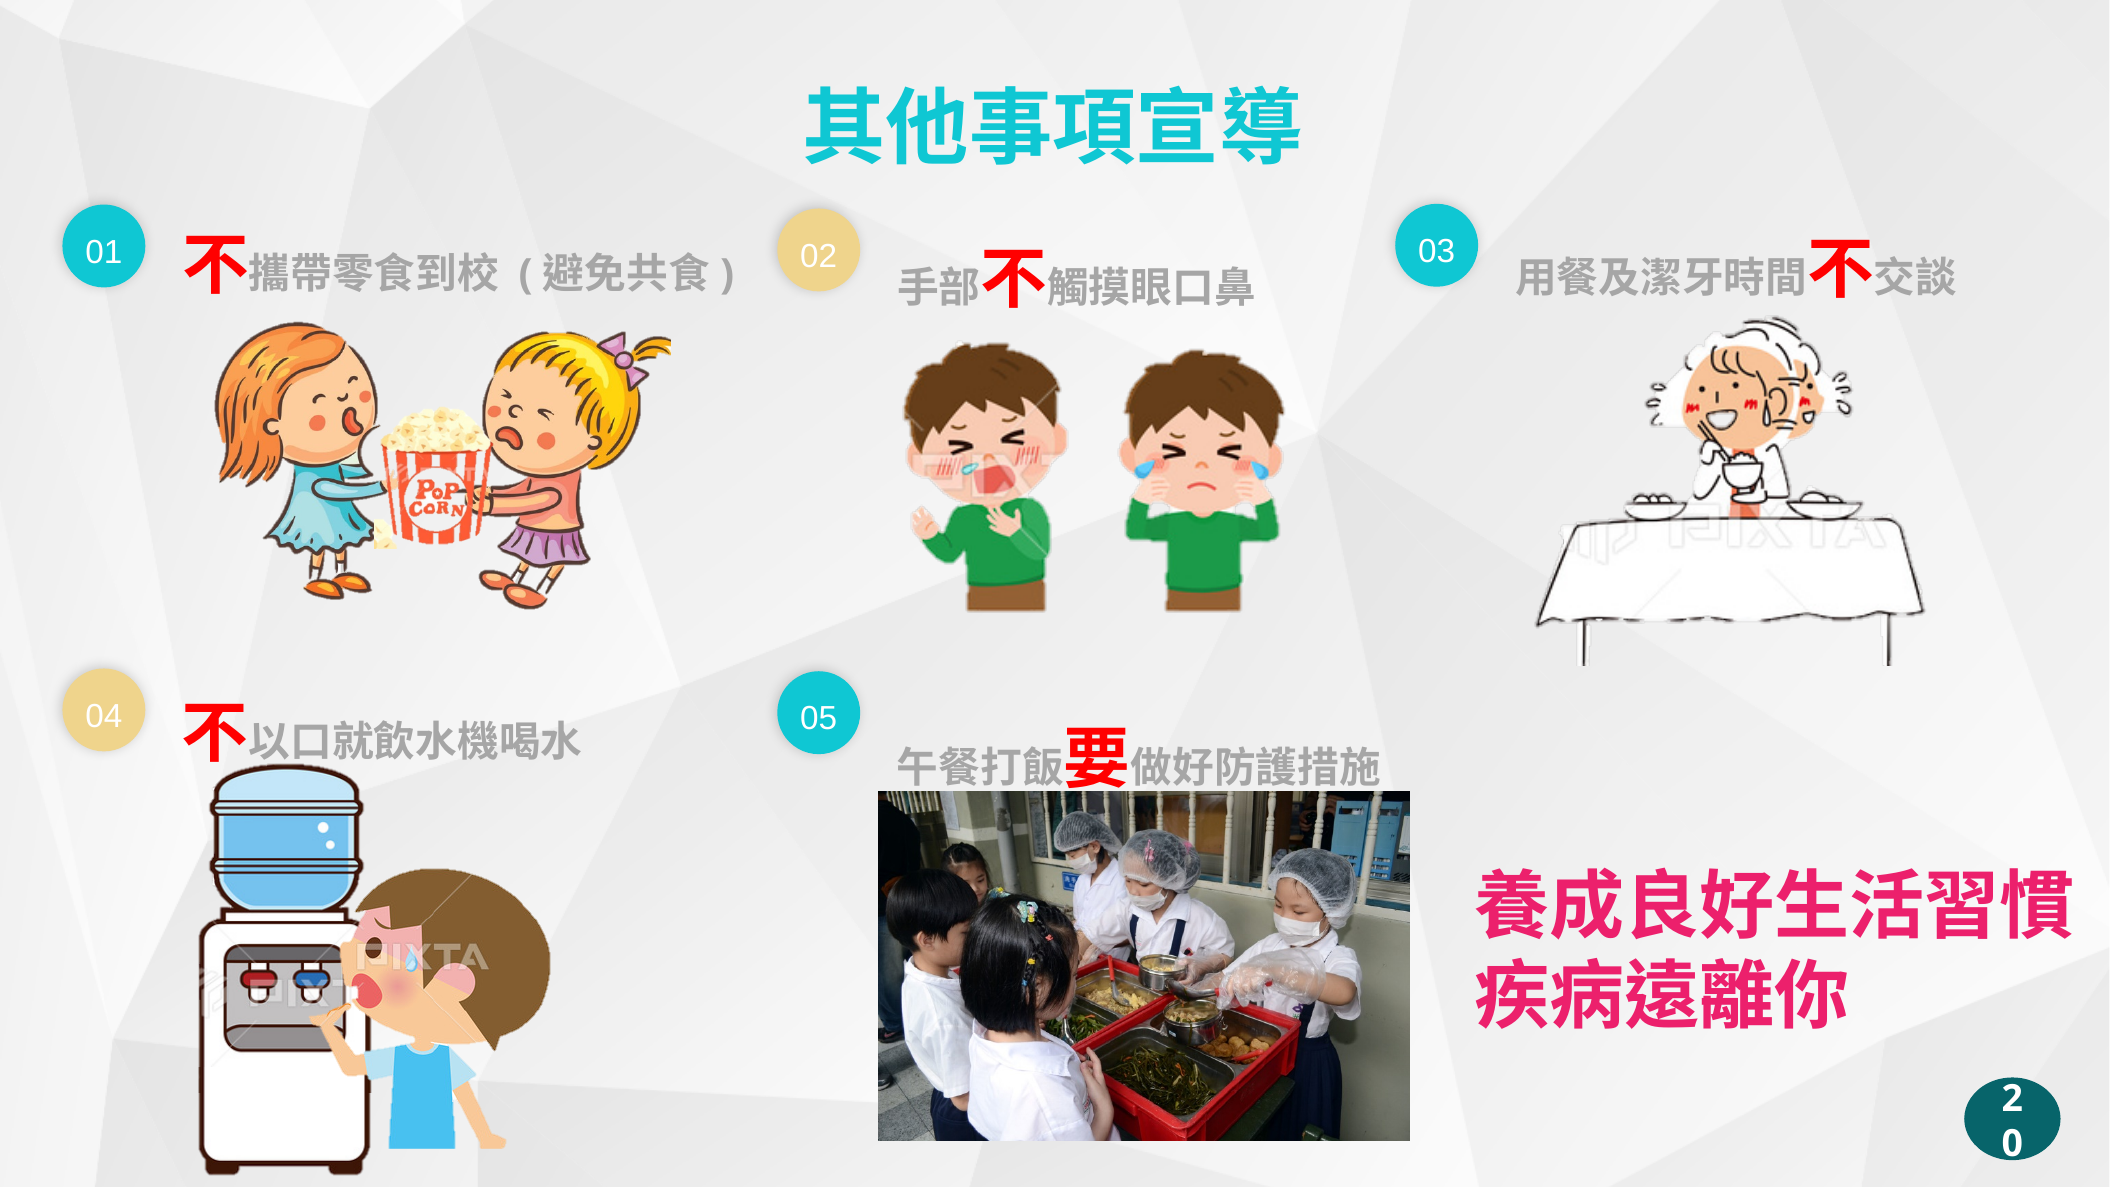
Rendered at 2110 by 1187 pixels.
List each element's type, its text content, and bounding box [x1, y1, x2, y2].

text_box 其他事項宣導 [684, 46, 1346, 182]
text_box 不以口就飲水機喝水 [181, 673, 763, 770]
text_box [777, 208, 1304, 613]
text_box 午餐打飯要做好防護措施 [896, 699, 1479, 796]
picture [0, 0, 2110, 1187]
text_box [62, 204, 764, 650]
text_box 04 [61, 667, 147, 753]
text_box 20 [1964, 1077, 2061, 1161]
text_box 05 [776, 670, 862, 756]
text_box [1395, 203, 1985, 666]
text_box 養成良好生活習慣 疾病遠離你 [1459, 849, 2090, 1045]
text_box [194, 756, 375, 1183]
